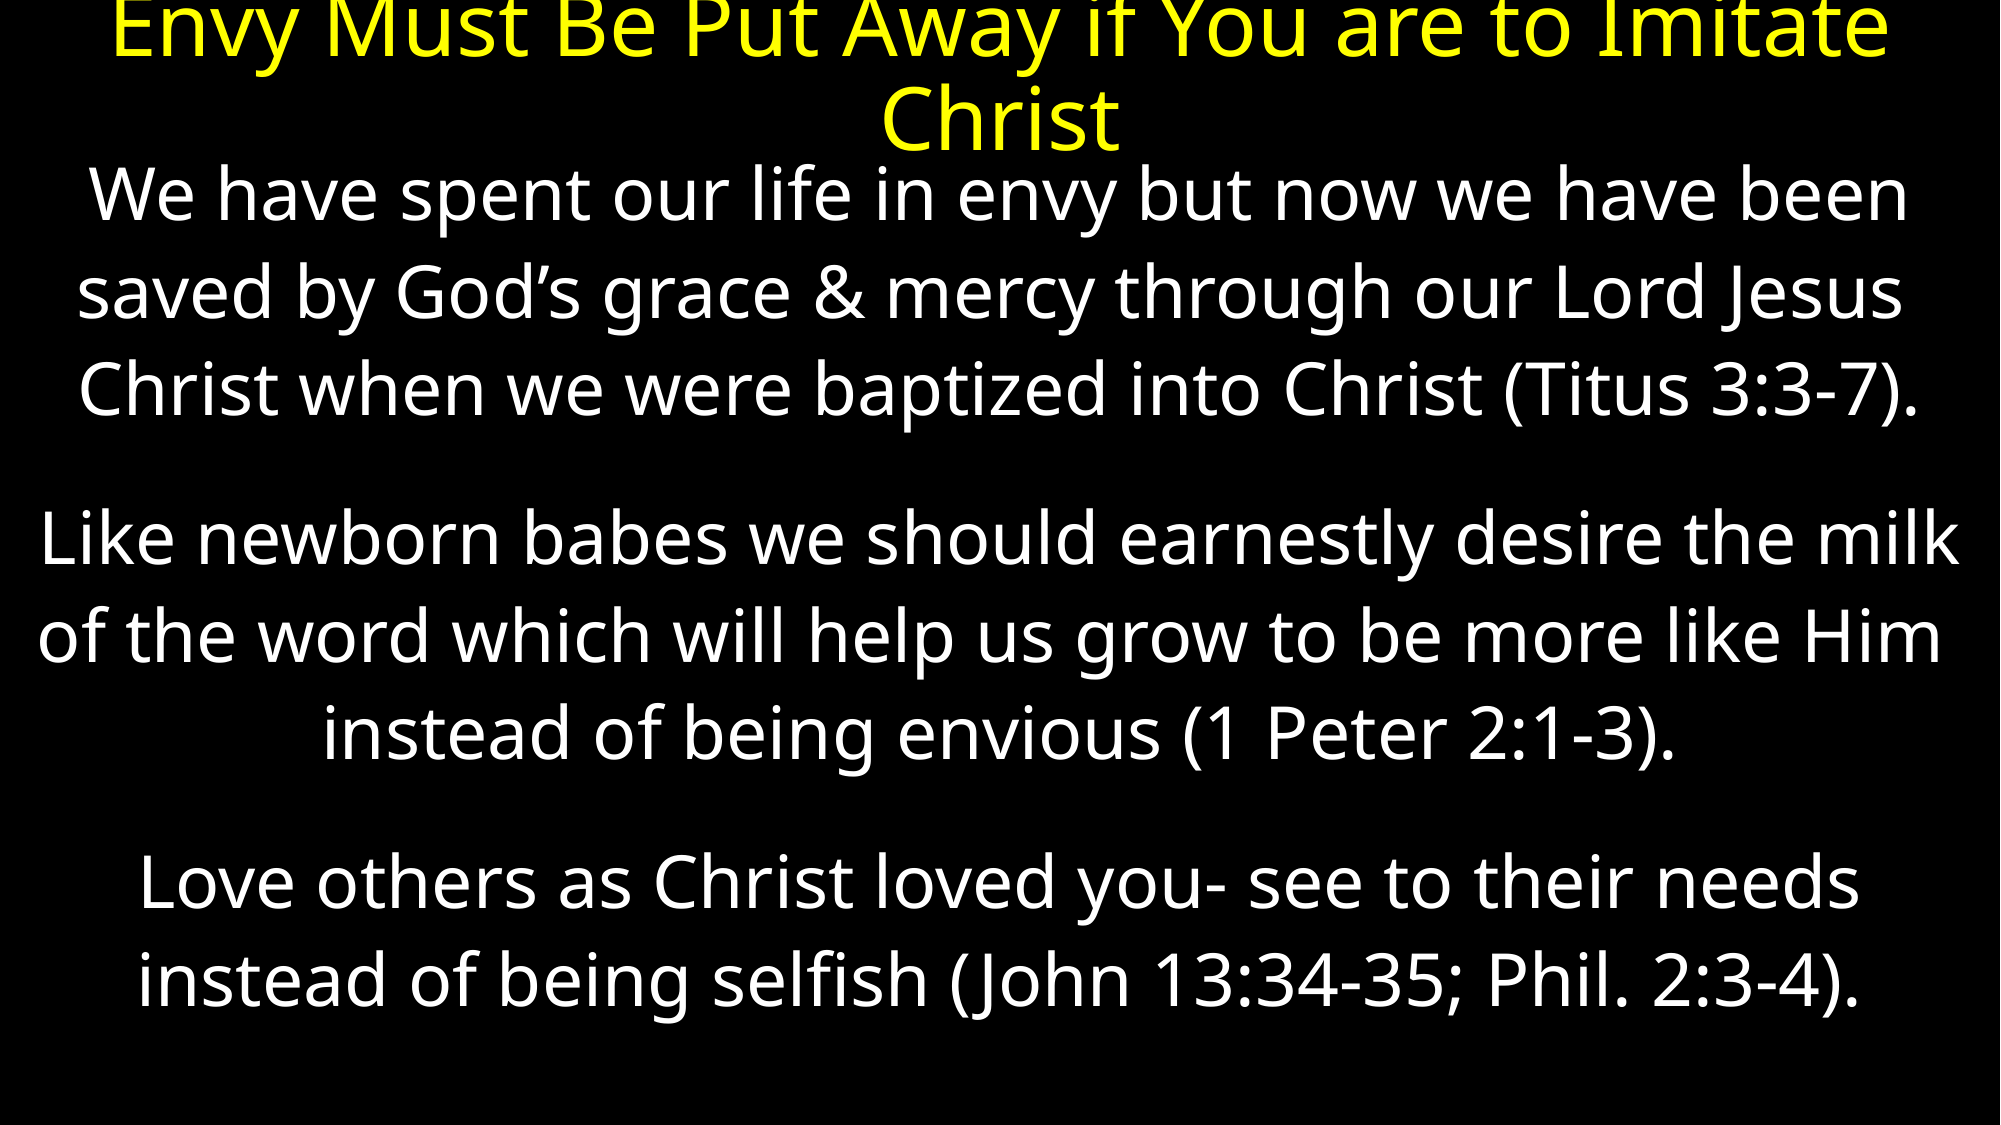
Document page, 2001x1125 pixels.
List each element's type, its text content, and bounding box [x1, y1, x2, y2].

list We have spent our life in envy but now we have been saved by God’s grace & mercy through our Lord Jesus Christ when we were baptized into Christ (Titus 3:3-7). Like newborn babes we should earnestly desire the milk of the word which will help us grow to be more like Him instead of being envious (1 Peter 2:1-3). Love others as Christ loved you- see to their needs instead of being selfish (John 13:34-35; Phil. 2:3-4). [0, 149, 2000, 1125]
title Envy Must Be Put Away if You are to Imitate Christ [0, 0, 2000, 149]
